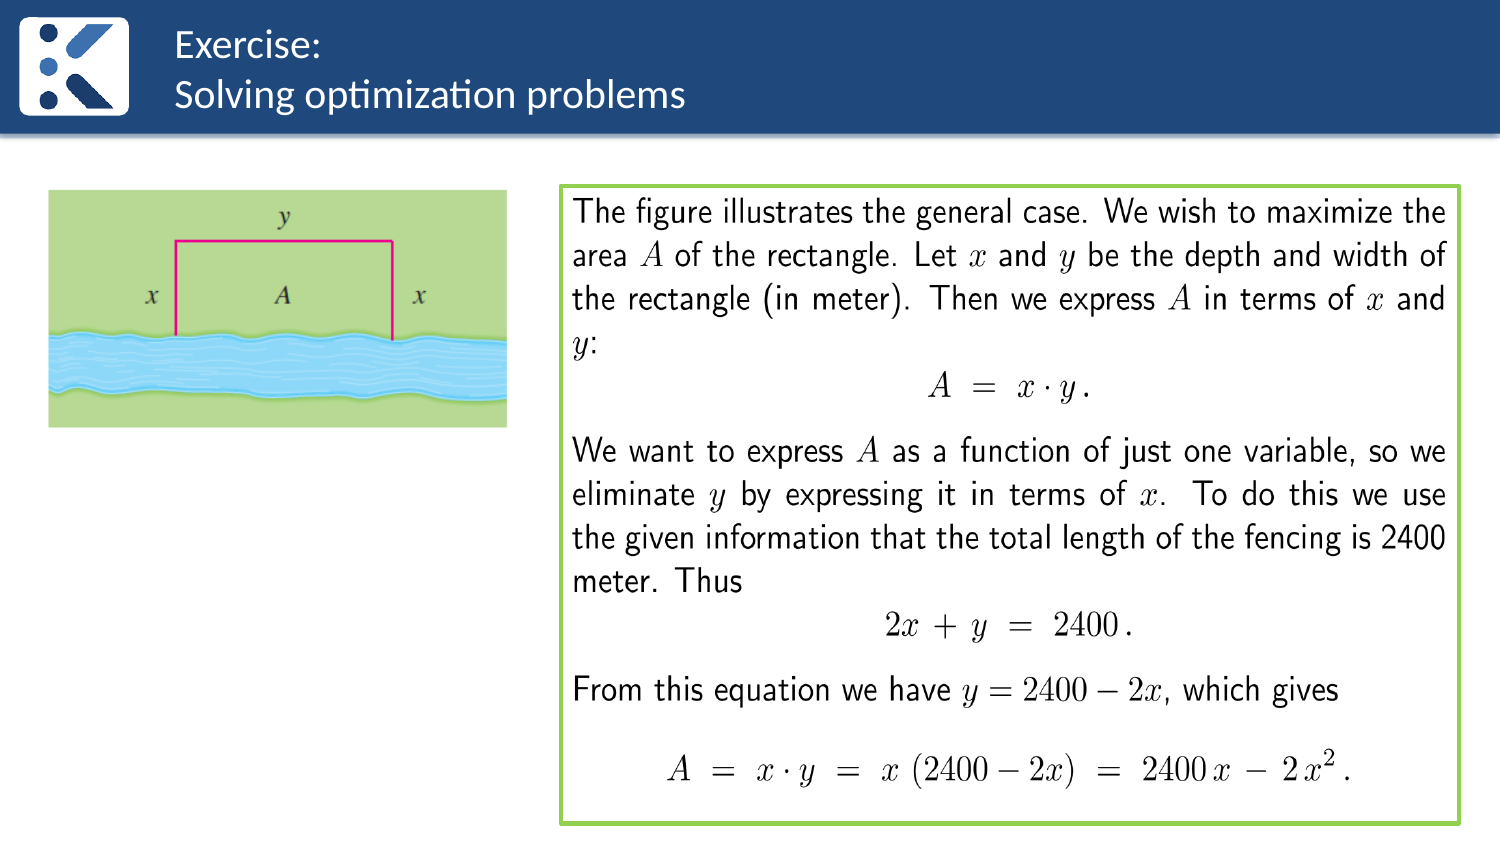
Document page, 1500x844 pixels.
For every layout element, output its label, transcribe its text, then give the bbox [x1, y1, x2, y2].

title Exercise: Solving optimization problems [159, 8, 1483, 126]
text_box [559, 184, 1461, 826]
picture [41, 185, 516, 434]
picture [572, 197, 1447, 789]
picture [27, 18, 122, 115]
